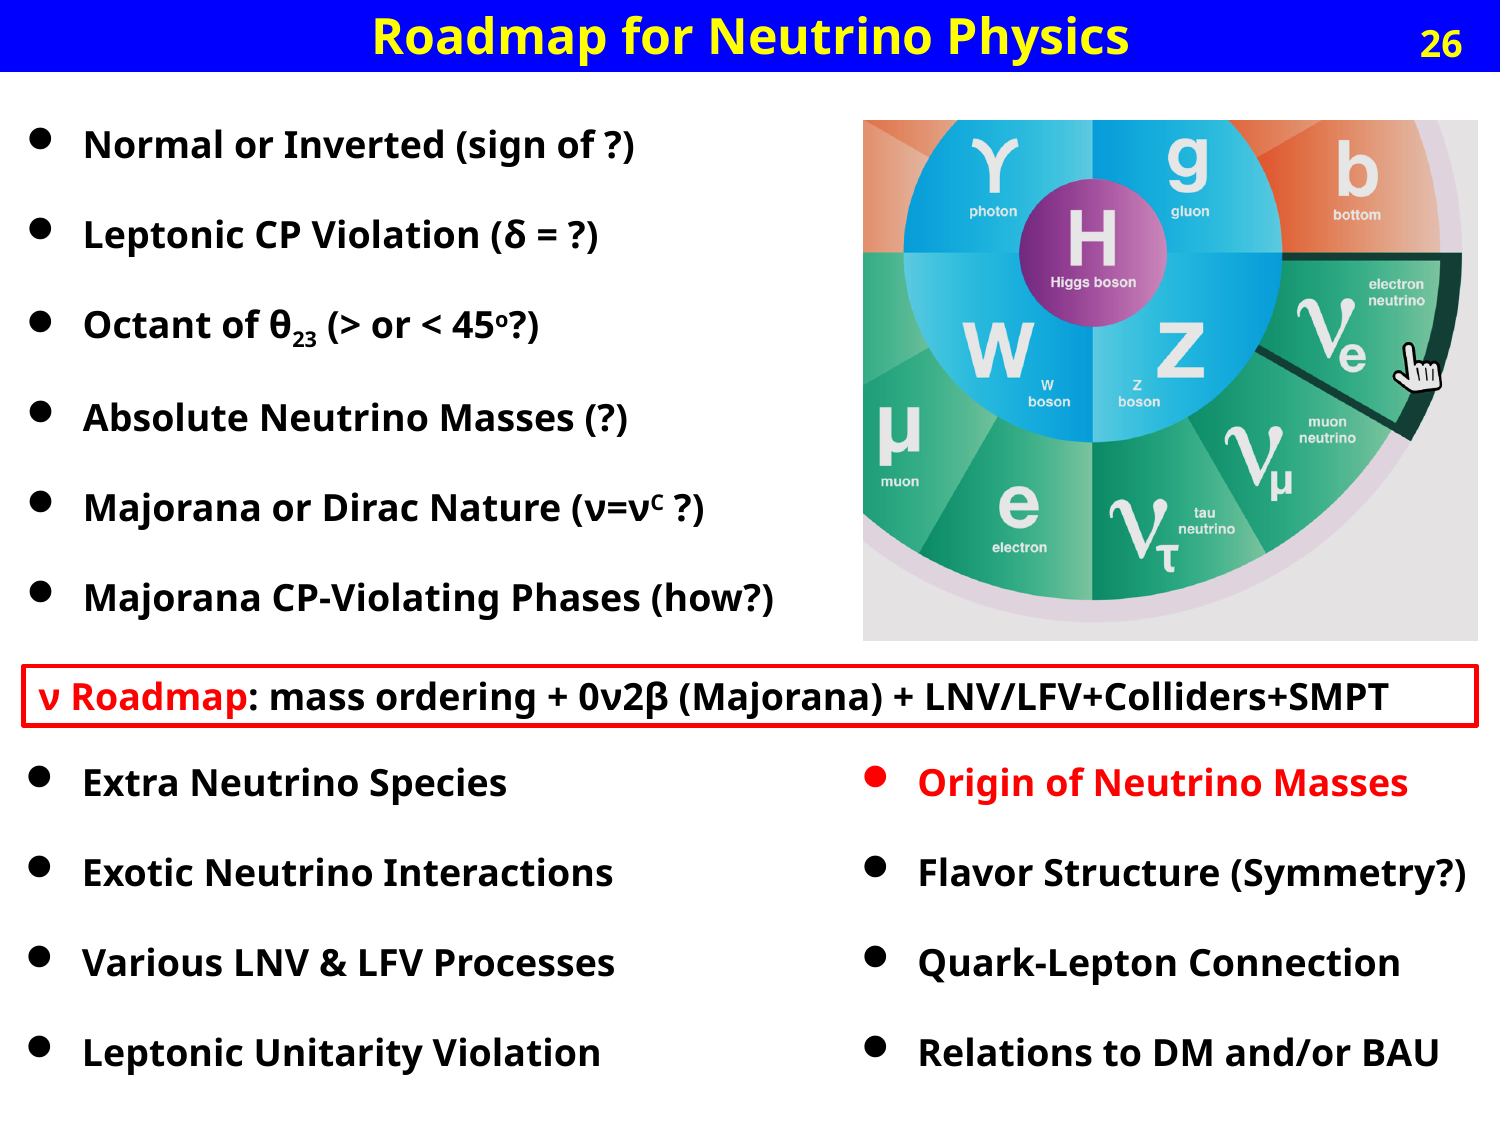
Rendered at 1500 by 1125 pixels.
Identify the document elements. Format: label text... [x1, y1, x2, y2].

text_box Origin of Neutrino Masses Flavor Structure (Symmetry?) Quark-Lepton Connection Relations to DM and/or BAU [846, 751, 1495, 1082]
picture [863, 120, 1479, 642]
text_box ν Roadmap: mass ordering + 0ν2β (Majorana) + LNV/LFV+Colliders+SMPT [23, 665, 1477, 726]
text_box Extra Neutrino Species Exotic Neutrino Interactions Various LNV & LFV Processes Leptonic Unitarity Violation [10, 751, 677, 1082]
slide_number 26 [1128, 12, 1478, 73]
text_box Roadmap for Neutrino Physics [0, 0, 1500, 72]
